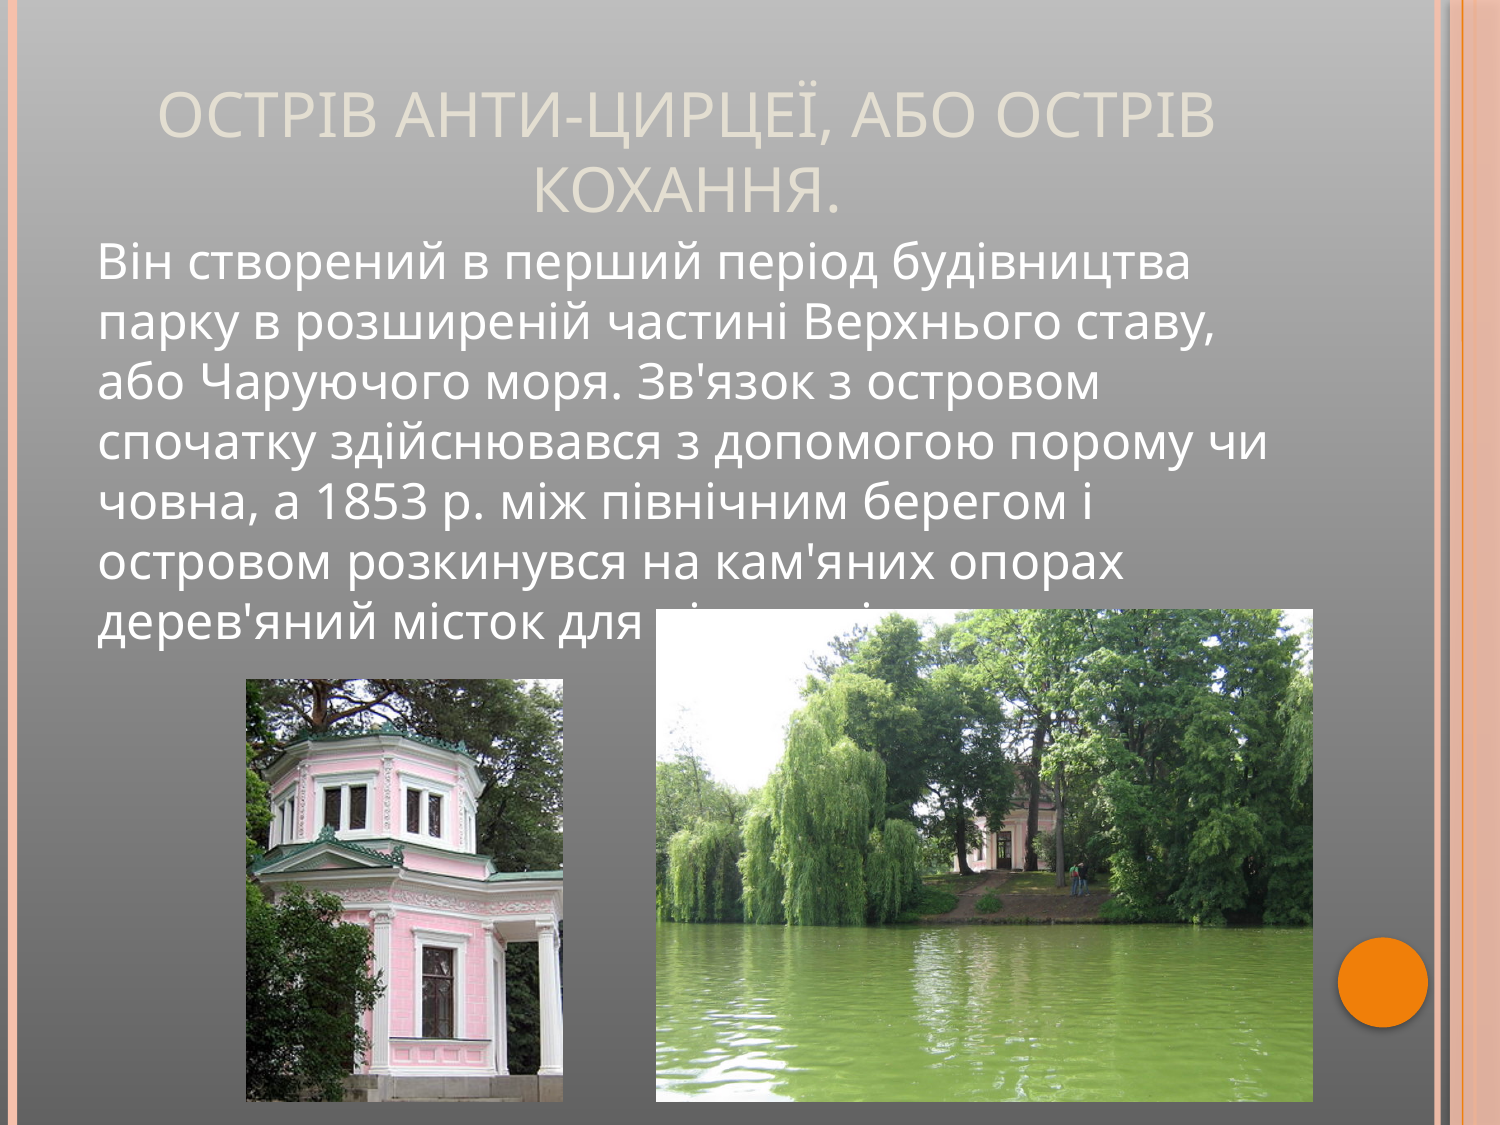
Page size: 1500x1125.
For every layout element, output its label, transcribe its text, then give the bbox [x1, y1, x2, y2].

picture [655, 608, 1313, 1102]
title Острів Анти-Цирцеї, або острів Кохання. [75, 45, 1300, 233]
picture [245, 679, 563, 1102]
list Він створений в перший період будівництва парку в розширеній частині Верхнього ставу, або Чаруючого моря. Зв'язок з островом спочатку здійснювався з допомогою порому чи човна, а 1853 р. між північним берегом і островом розкинувся на кам'яних опорах дерев'яний місток для пішоходів; [82, 222, 1307, 1023]
